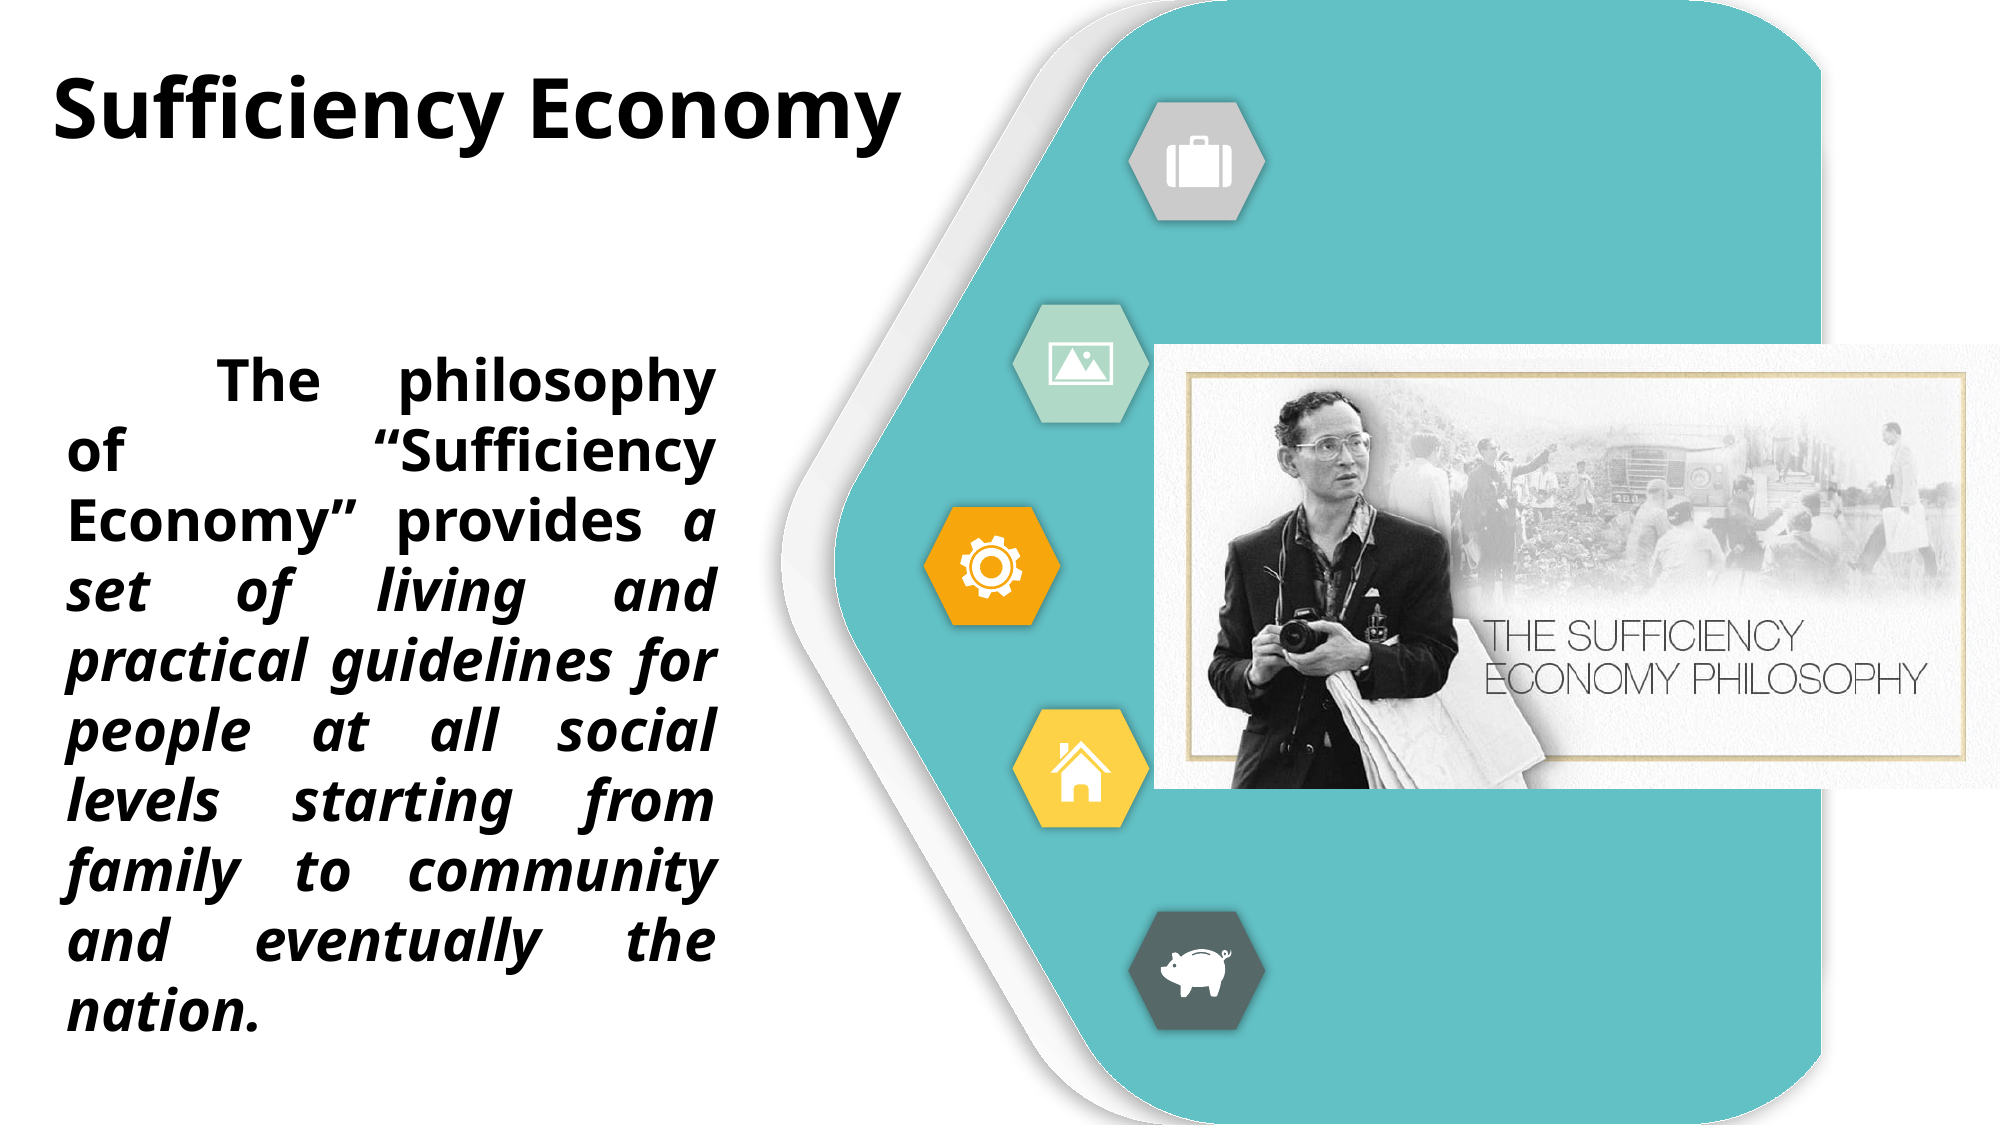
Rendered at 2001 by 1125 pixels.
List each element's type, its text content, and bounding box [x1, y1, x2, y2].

text_box [1011, 303, 1151, 424]
text_box [1011, 708, 1151, 829]
text_box [958, 534, 1024, 600]
text_box [1048, 341, 1114, 386]
picture [1154, 344, 2000, 789]
text_box [1127, 101, 1267, 222]
text_box [1048, 738, 1114, 803]
text_box [1159, 948, 1233, 999]
text_box [1127, 910, 1267, 1031]
text_box [922, 506, 1062, 627]
text_box [1178, 134, 1233, 189]
text_box Sufficiency Economy [0, 59, 955, 179]
text_box The philosophy of “Sufficiency Economy” provides a set of living and practical guidelines for people at all social levels starting from family to community and eventually the nation. [51, 335, 732, 1051]
text_box [1165, 143, 1177, 189]
